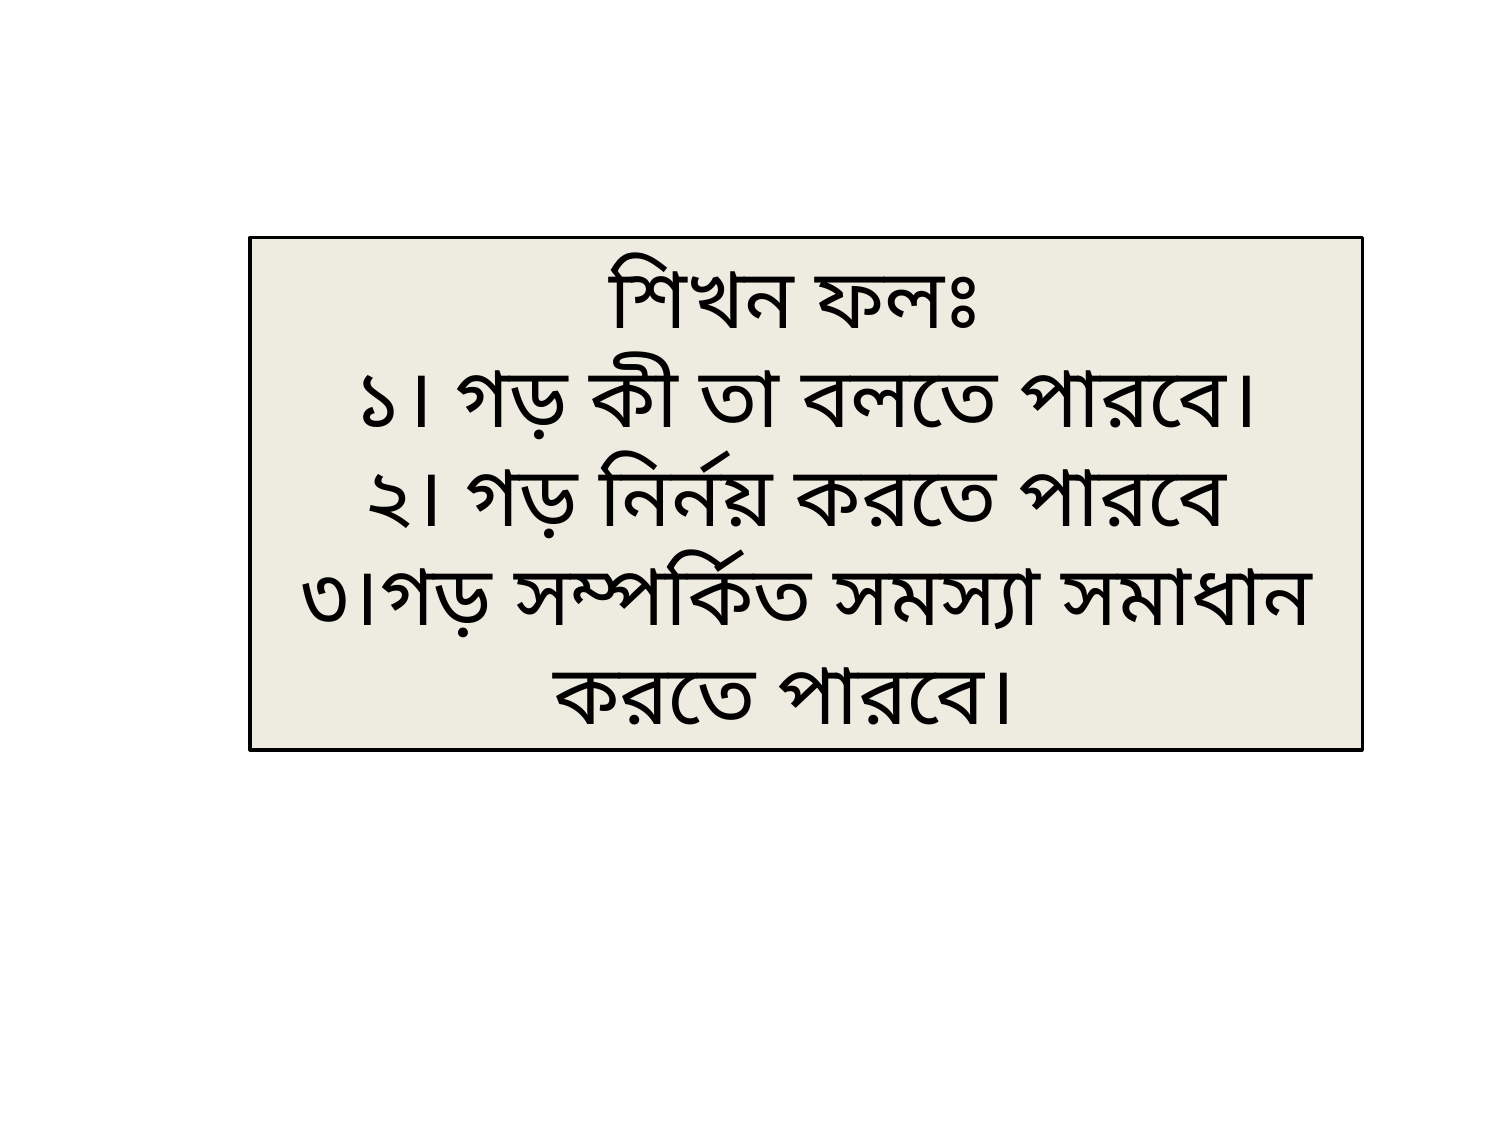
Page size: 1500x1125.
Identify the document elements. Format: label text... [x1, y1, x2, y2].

title শিখন ফলঃ ১। গড় কী তা বলতে পারবে। ২। গড় নির্নয় করতে পারবে ৩।গড় সম্পর্কিত সমস্যা সমাধান করতে পারবে। [249, 237, 1363, 750]
